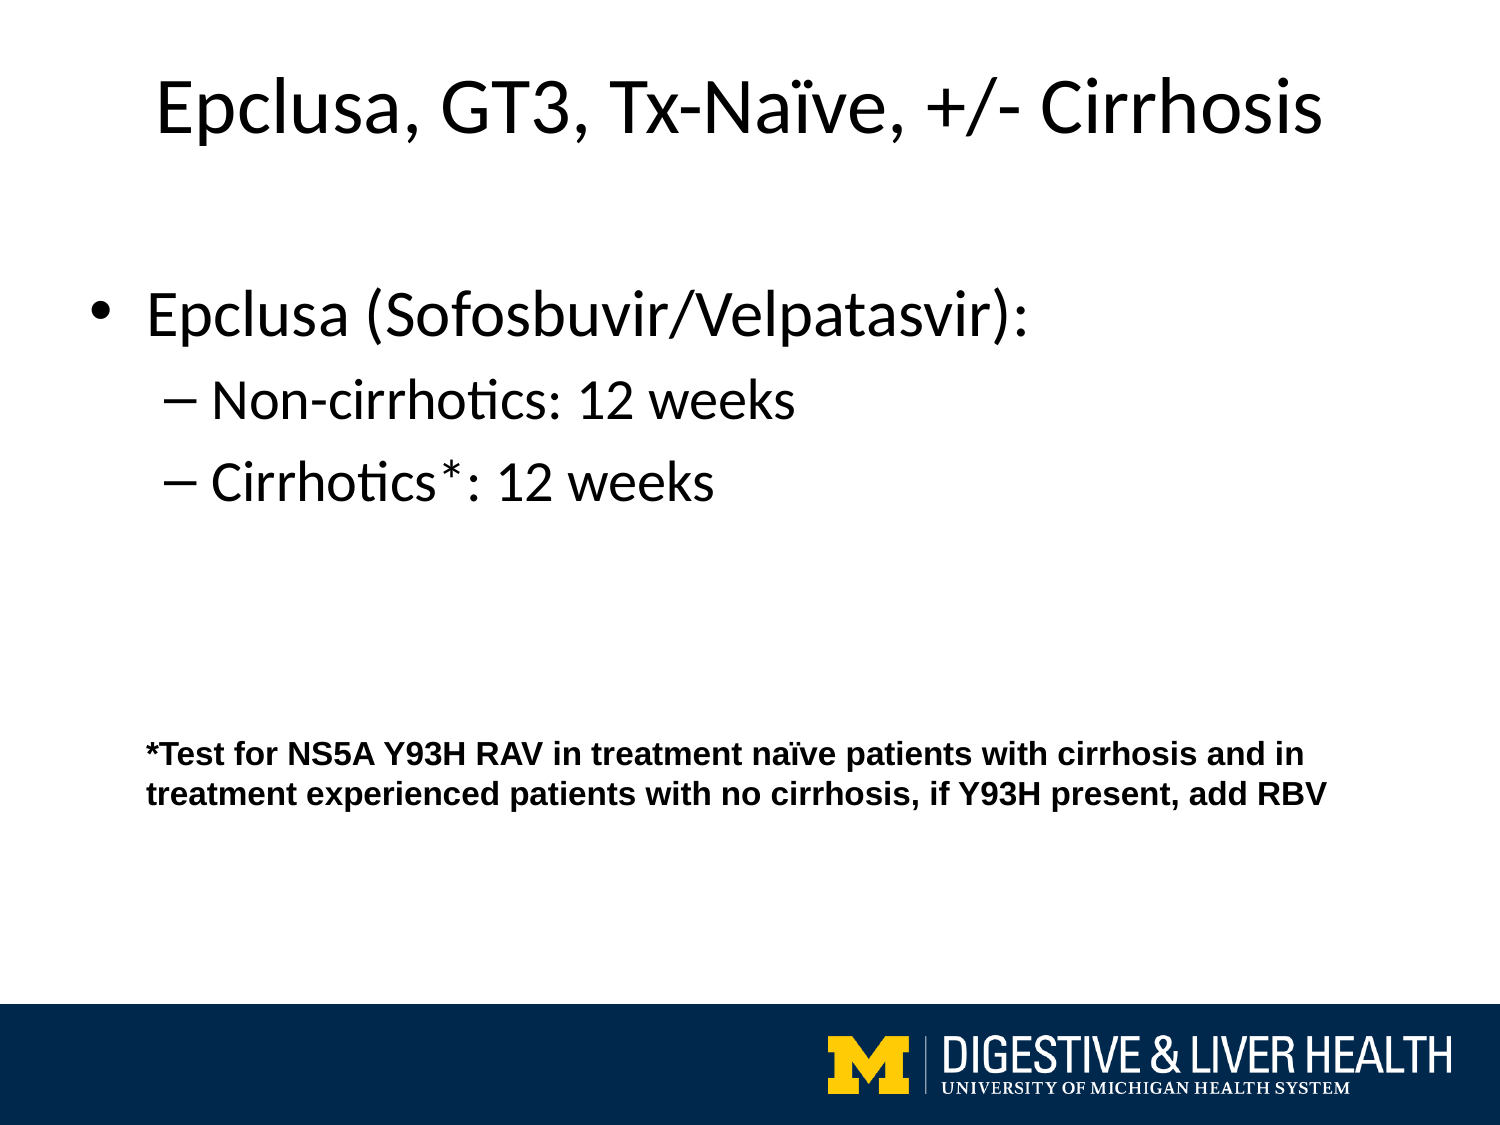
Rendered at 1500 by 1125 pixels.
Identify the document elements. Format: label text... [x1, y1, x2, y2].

picture [828, 1035, 1451, 1094]
text_box Epclusa (Sofosbuvir/Velpatasvir): Non-cirrhotics: 12 weeks Cirrhotics*: 12 weeks [74, 262, 1425, 700]
text_box *Test for NS5A Y93H RAV in treatment naïve patients with cirrhosis and in treatment experienced patients with no cirrhosis, if Y93H present, add RBV [131, 724, 1369, 820]
text_box Epclusa, GT3, Tx-Naïve, +/- Cirrhosis [74, 45, 1425, 233]
